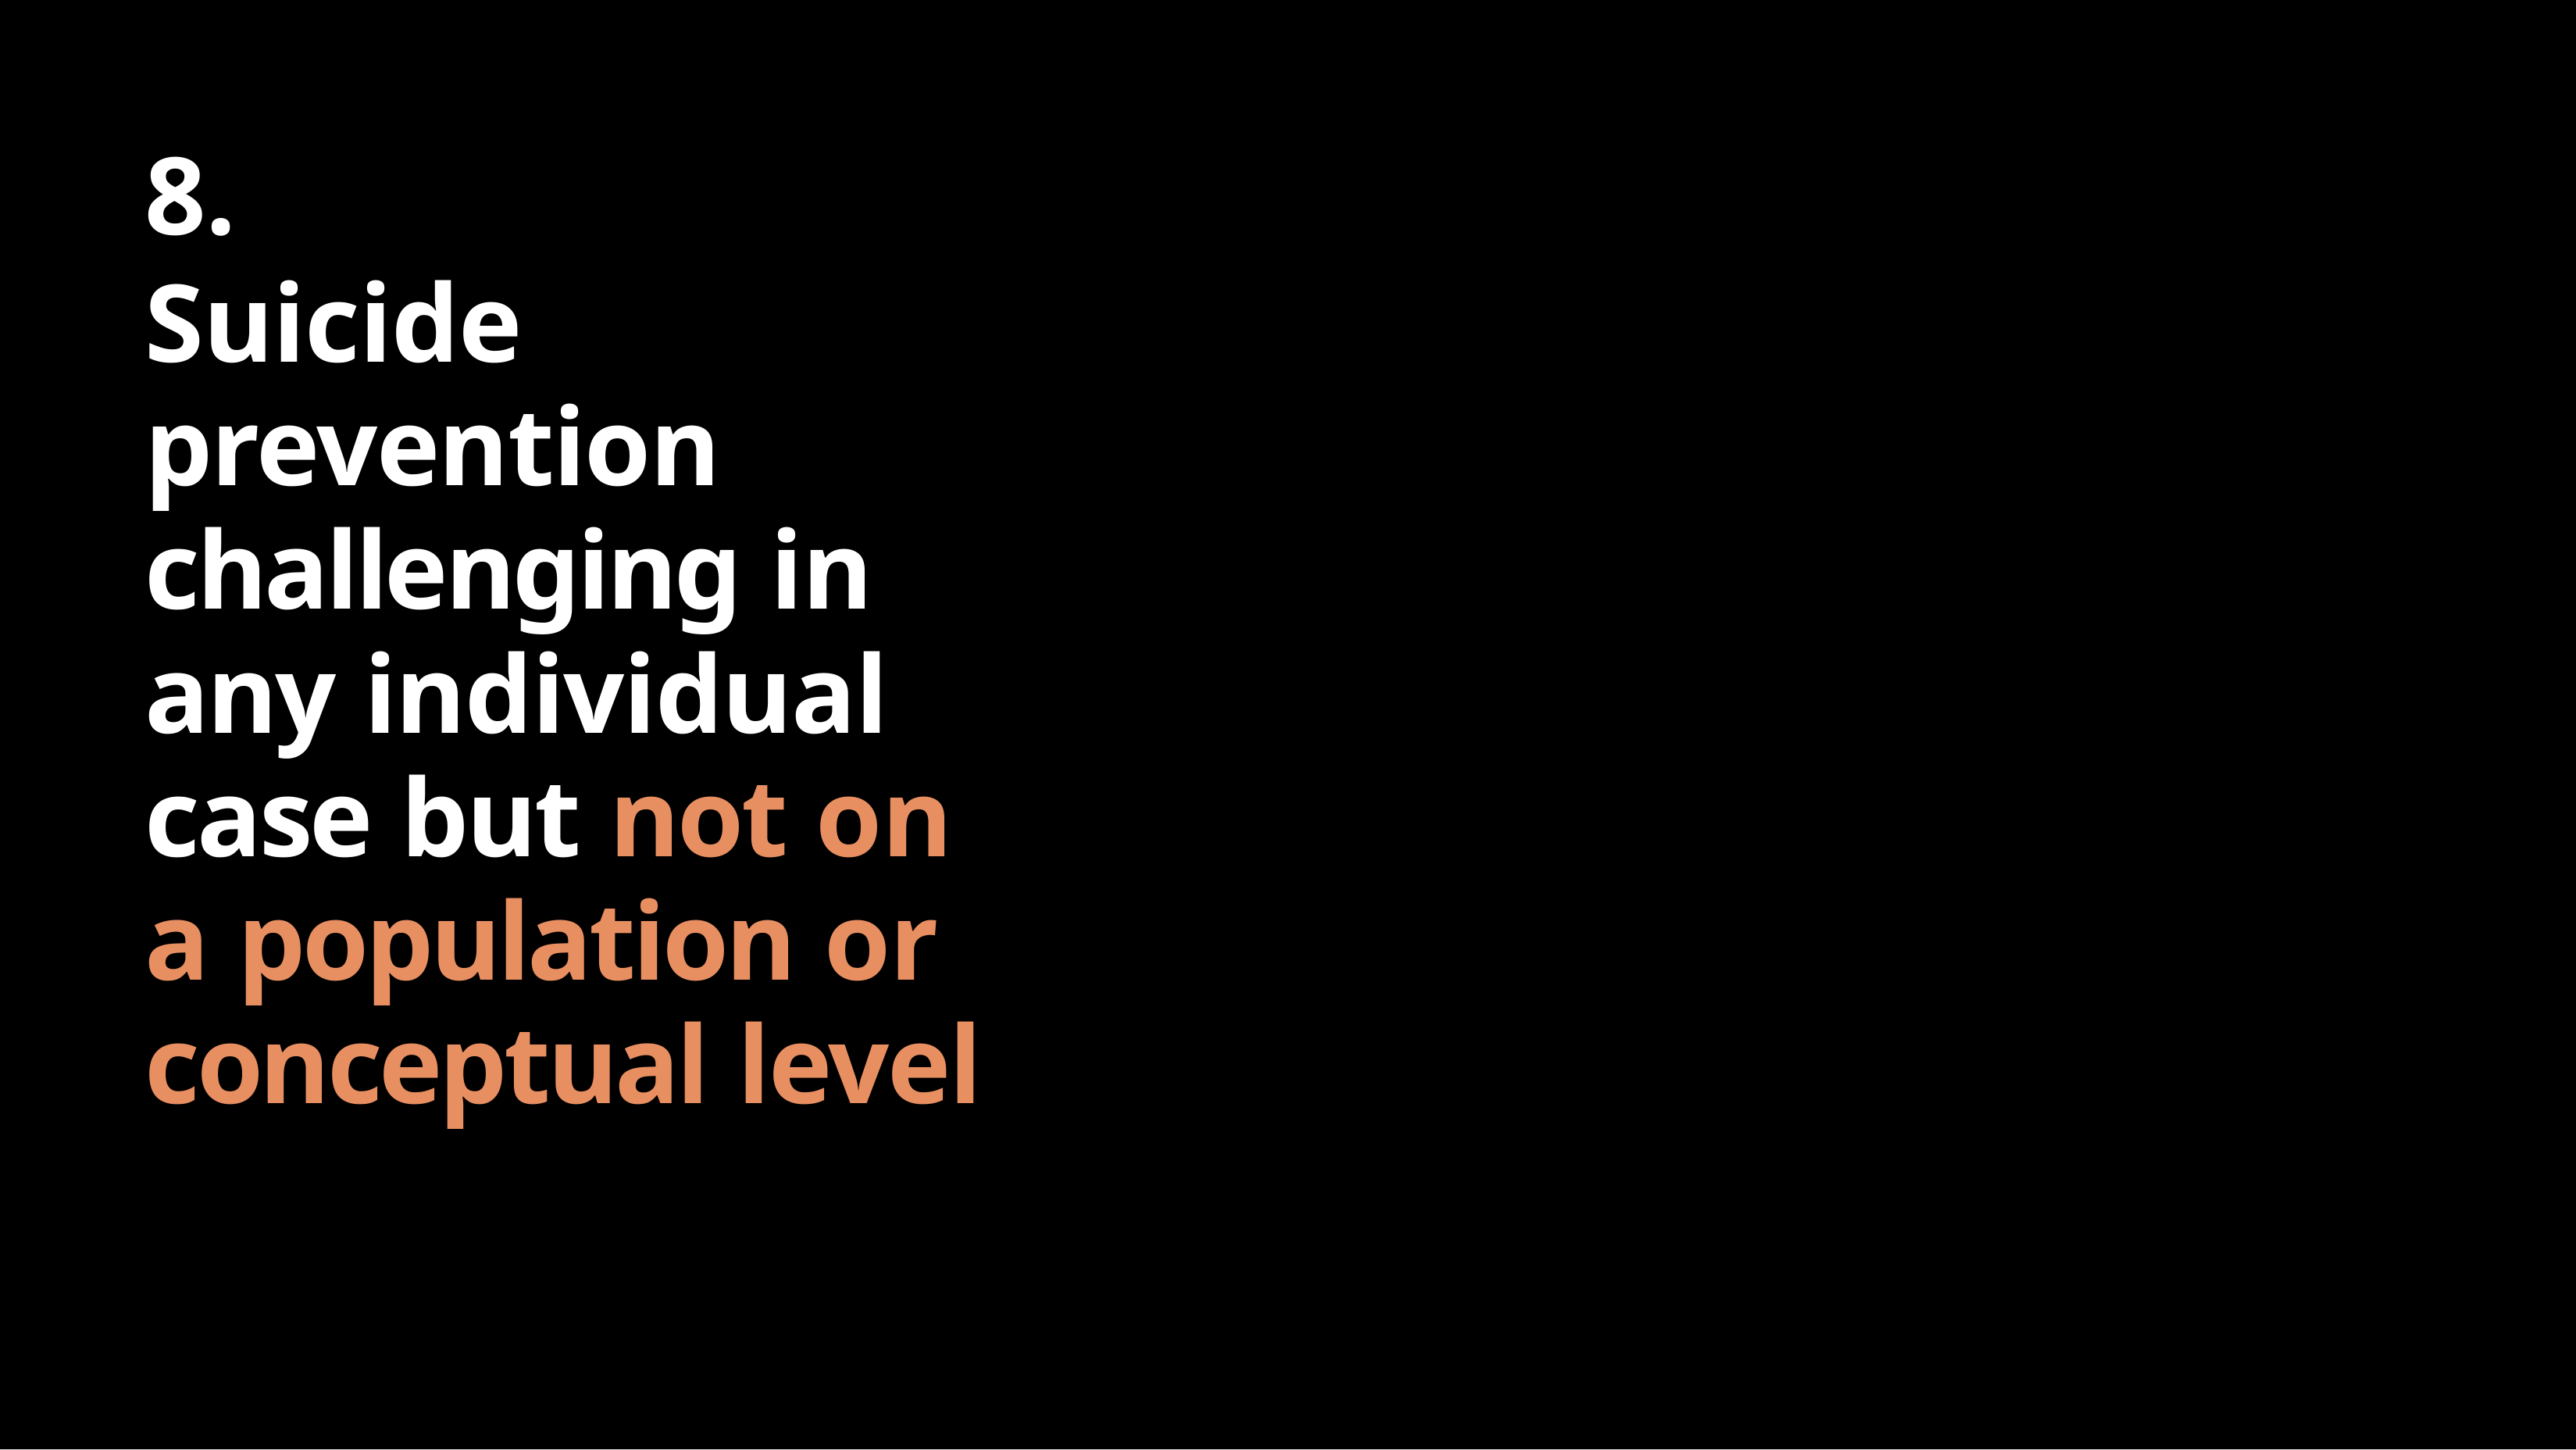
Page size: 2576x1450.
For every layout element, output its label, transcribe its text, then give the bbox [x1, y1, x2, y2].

text_box 8. Suicide prevention challenging in any individual case but not on a population or conceptual level [143, 128, 1021, 1125]
